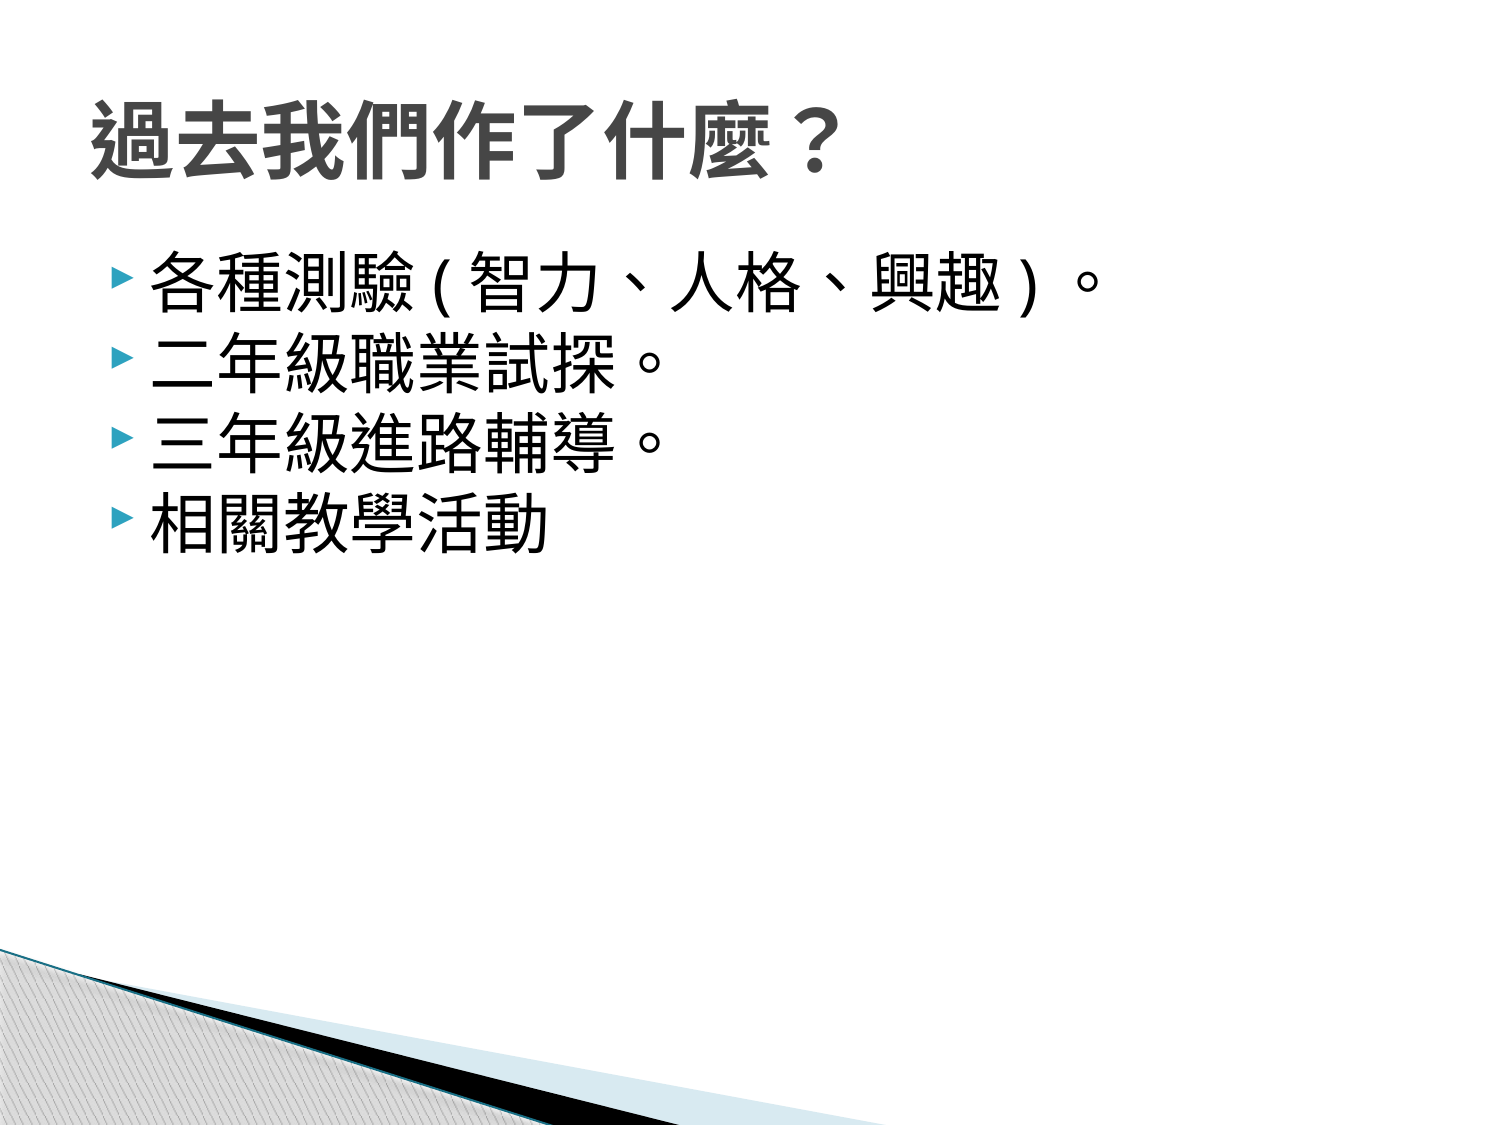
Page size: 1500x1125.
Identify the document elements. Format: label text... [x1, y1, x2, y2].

title 過去我們作了什麼？ [75, 45, 1425, 233]
list 各種測驗(智力、人格、興趣)。 二年級職業試探。 三年級進路輔導。 相關教學活動 [74, 242, 1426, 986]
